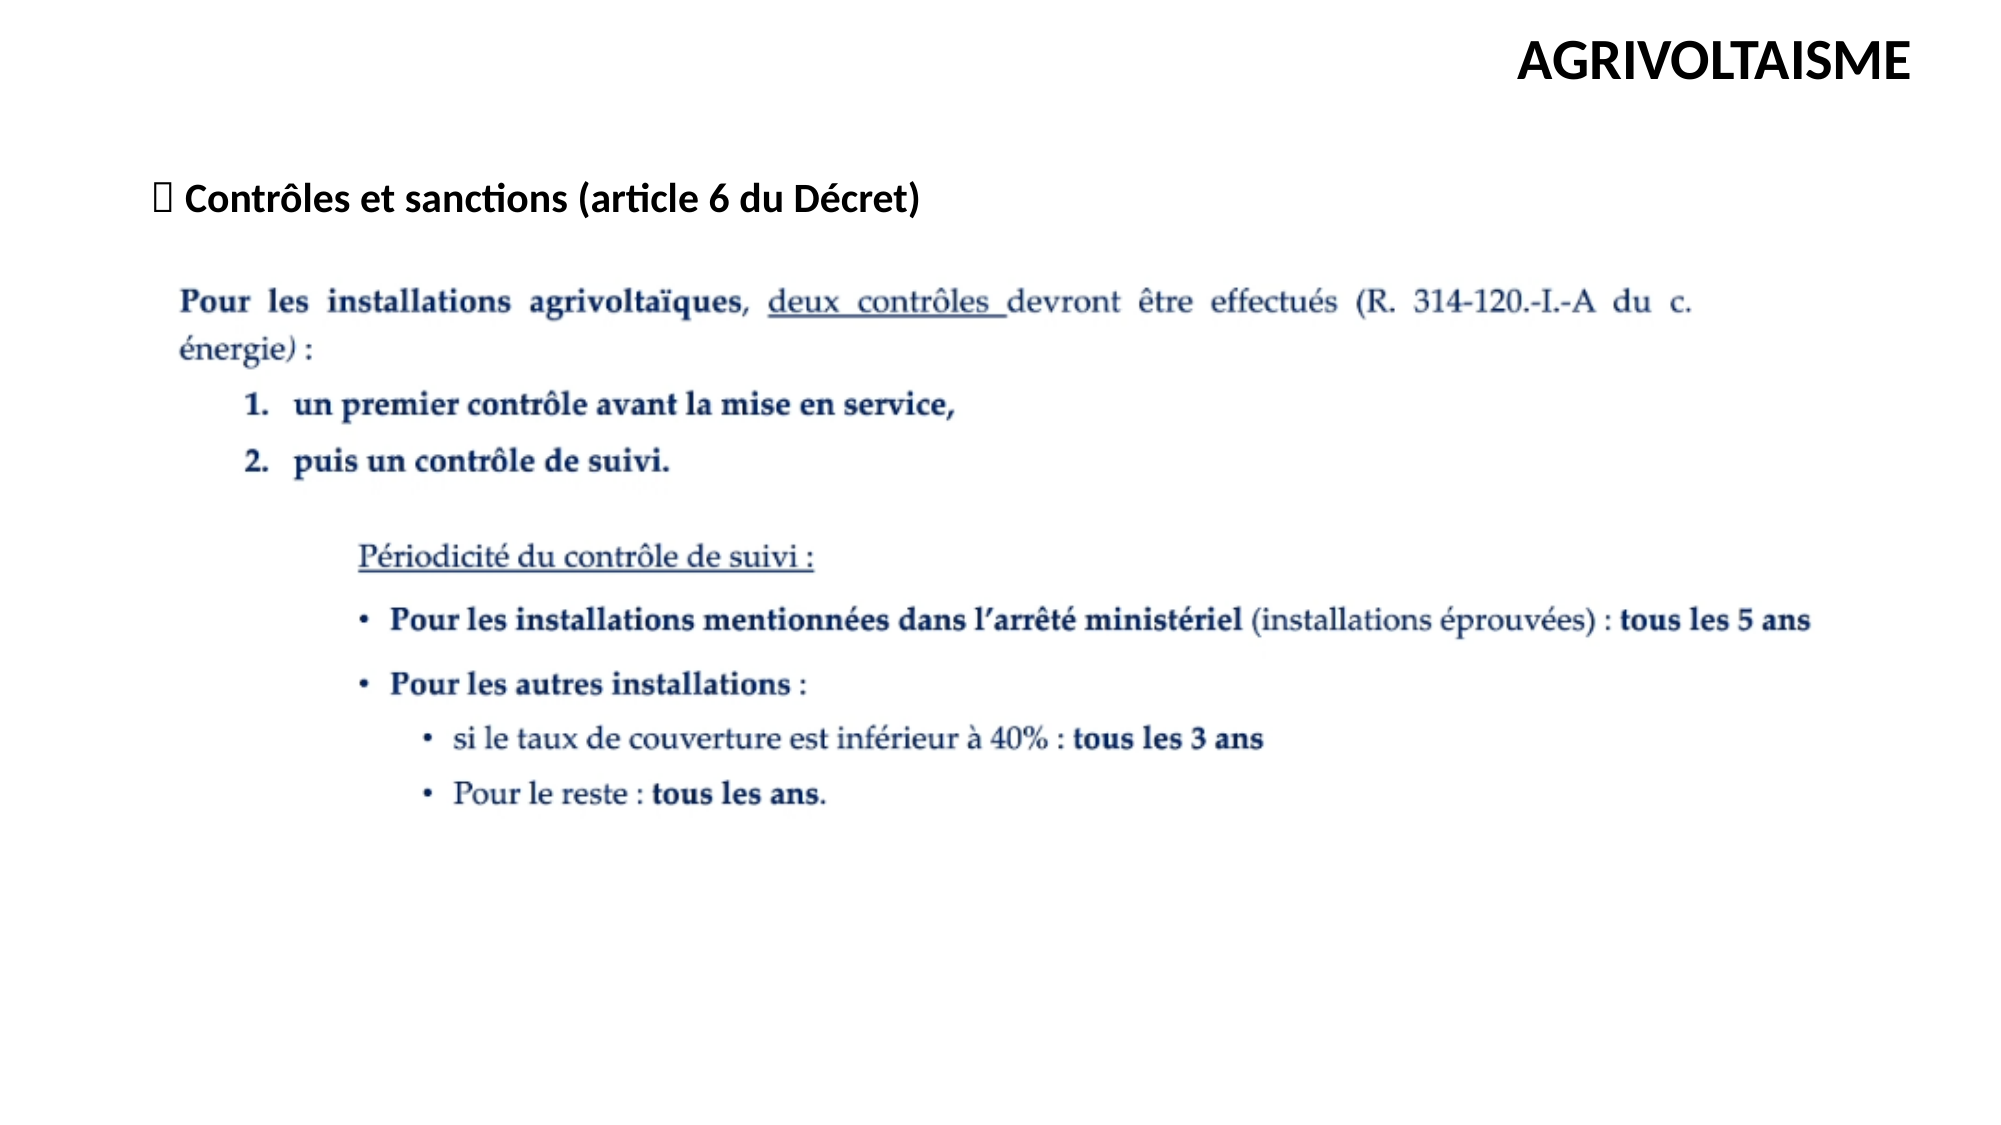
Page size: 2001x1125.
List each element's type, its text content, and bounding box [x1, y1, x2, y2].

picture [155, 273, 1885, 819]
list  Contrôles et sanctions (article 6 du Décret) [135, 169, 1916, 1050]
text_box AGRIVOLTAISME [1503, 13, 1928, 99]
